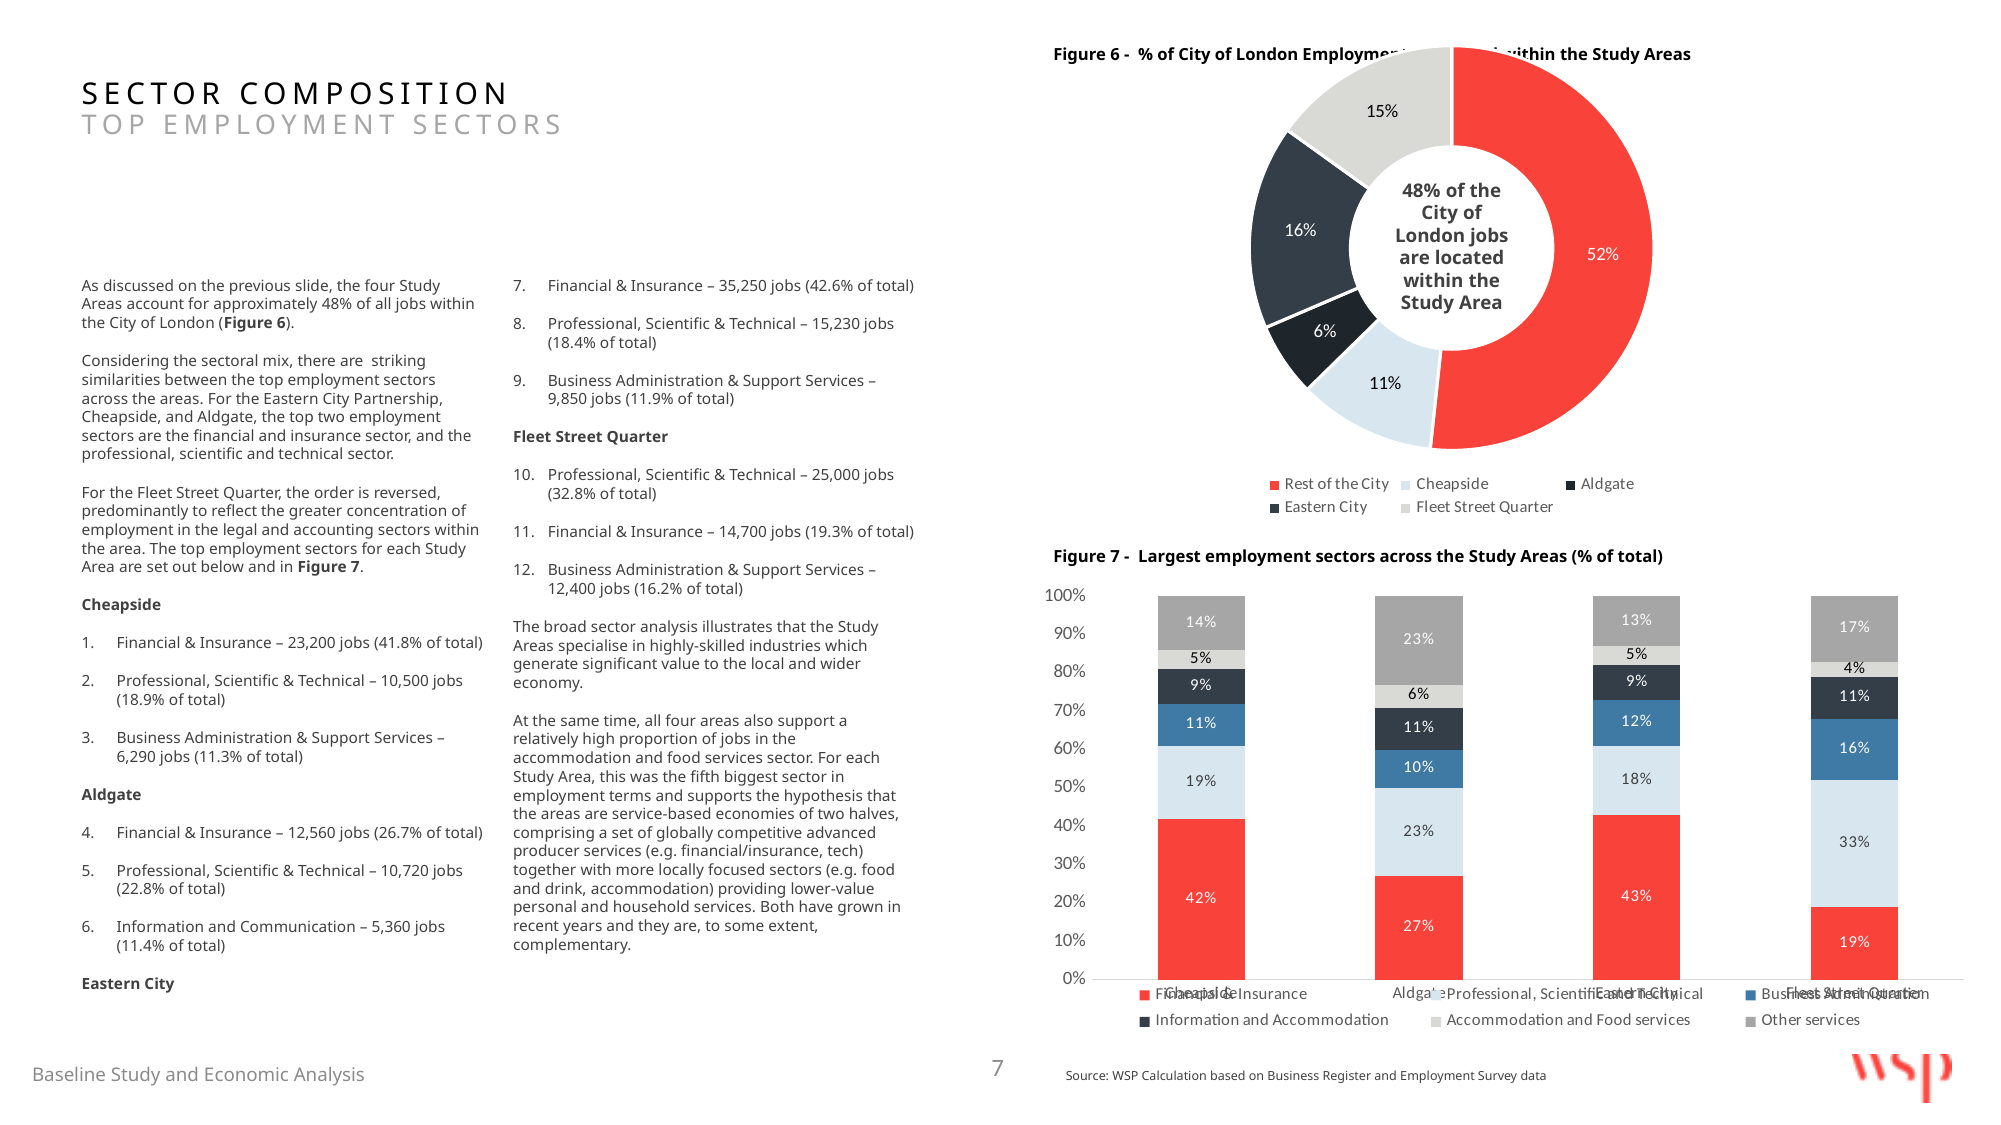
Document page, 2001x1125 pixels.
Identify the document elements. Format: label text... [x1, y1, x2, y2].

list As discussed on the previous slide, the four Study Areas account for approximately 48% of all jobs within the City of London (Figure 6). Considering the sectoral mix, there are striking similarities between the top employment sectors across the areas. For the Eastern City Partnership, Cheapside, and Aldgate, the top two employment sectors are the financial and insurance sector, and the professional, scientific and technical sector. For the Fleet Street Quarter, the order is reversed, predominantly to reflect the greater concentration of employment in the legal and accounting sectors within the area. The top employment sectors for each Study Area are set out below and in Figure 7. Cheapside Financial & Insurance – 23,200 jobs (41.8% of total) Professional, Scientific & Technical – 10,500 jobs (18.9% of total) Business Administration & Support Services – 6,290 jobs (11.3% of total) Aldgate Financial & Insurance – 12,560 jobs (26.7% of total) Professional, Scientific & Technical – 10,720 jobs (22.8% of total) Information and Communication – 5,360 jobs (11.4% of total) Eastern City Financial & Insurance – 35,250 jobs (42.6% of total) Professional, Scientific & Technical – 15,230 jobs (18.4% of total) Business Administration & Support Services – 9,850 jobs (11.9% of total) Fleet Street Quarter Professional, Scientific & Technical – 25,000 jobs (32.8% of total) Financial & Insurance – 14,700 jobs (19.3% of total) Business Administration & Support Services – 12,400 jobs (16.2% of total) The broad sector analysis illustrates that the Study Areas specialise in highly-skilled industries which generate significant value to the local and wider economy. At the same time, all four areas also support a relatively high proportion of jobs in the accommodation and food services sector. For each Study Area, this was the fifth biggest sector in employment terms and supports the hypothesis that the areas are service-based economies of two halves, comprising a set of globally competitive advanced producer services (e.g. financial/insurance, tech) together with more locally focused sectors (e.g. food and drink, accommodation) providing lower-value personal and household services. Both have grown in recent years and they are, to some extent, complementary. [66, 268, 930, 1031]
footer Baseline Study and Economic Analysis [17, 1042, 831, 1109]
chart [1088, 35, 1815, 524]
picture [1852, 1054, 1952, 1103]
text_box Figure 6 - % of City of London Employment supported within the Study Areas [1038, 35, 1088, 71]
chart [1024, 577, 1983, 1053]
title Sector composition top employment sectors [66, 71, 1040, 149]
text_box Figure 7 - Largest employment sectors across the Study Areas (% of total) [1038, 538, 1815, 574]
text_box Source: WSP Calculation based on Business Register and Employment Survey data [1051, 1060, 1714, 1090]
slide_number 7 [569, 1036, 1020, 1097]
